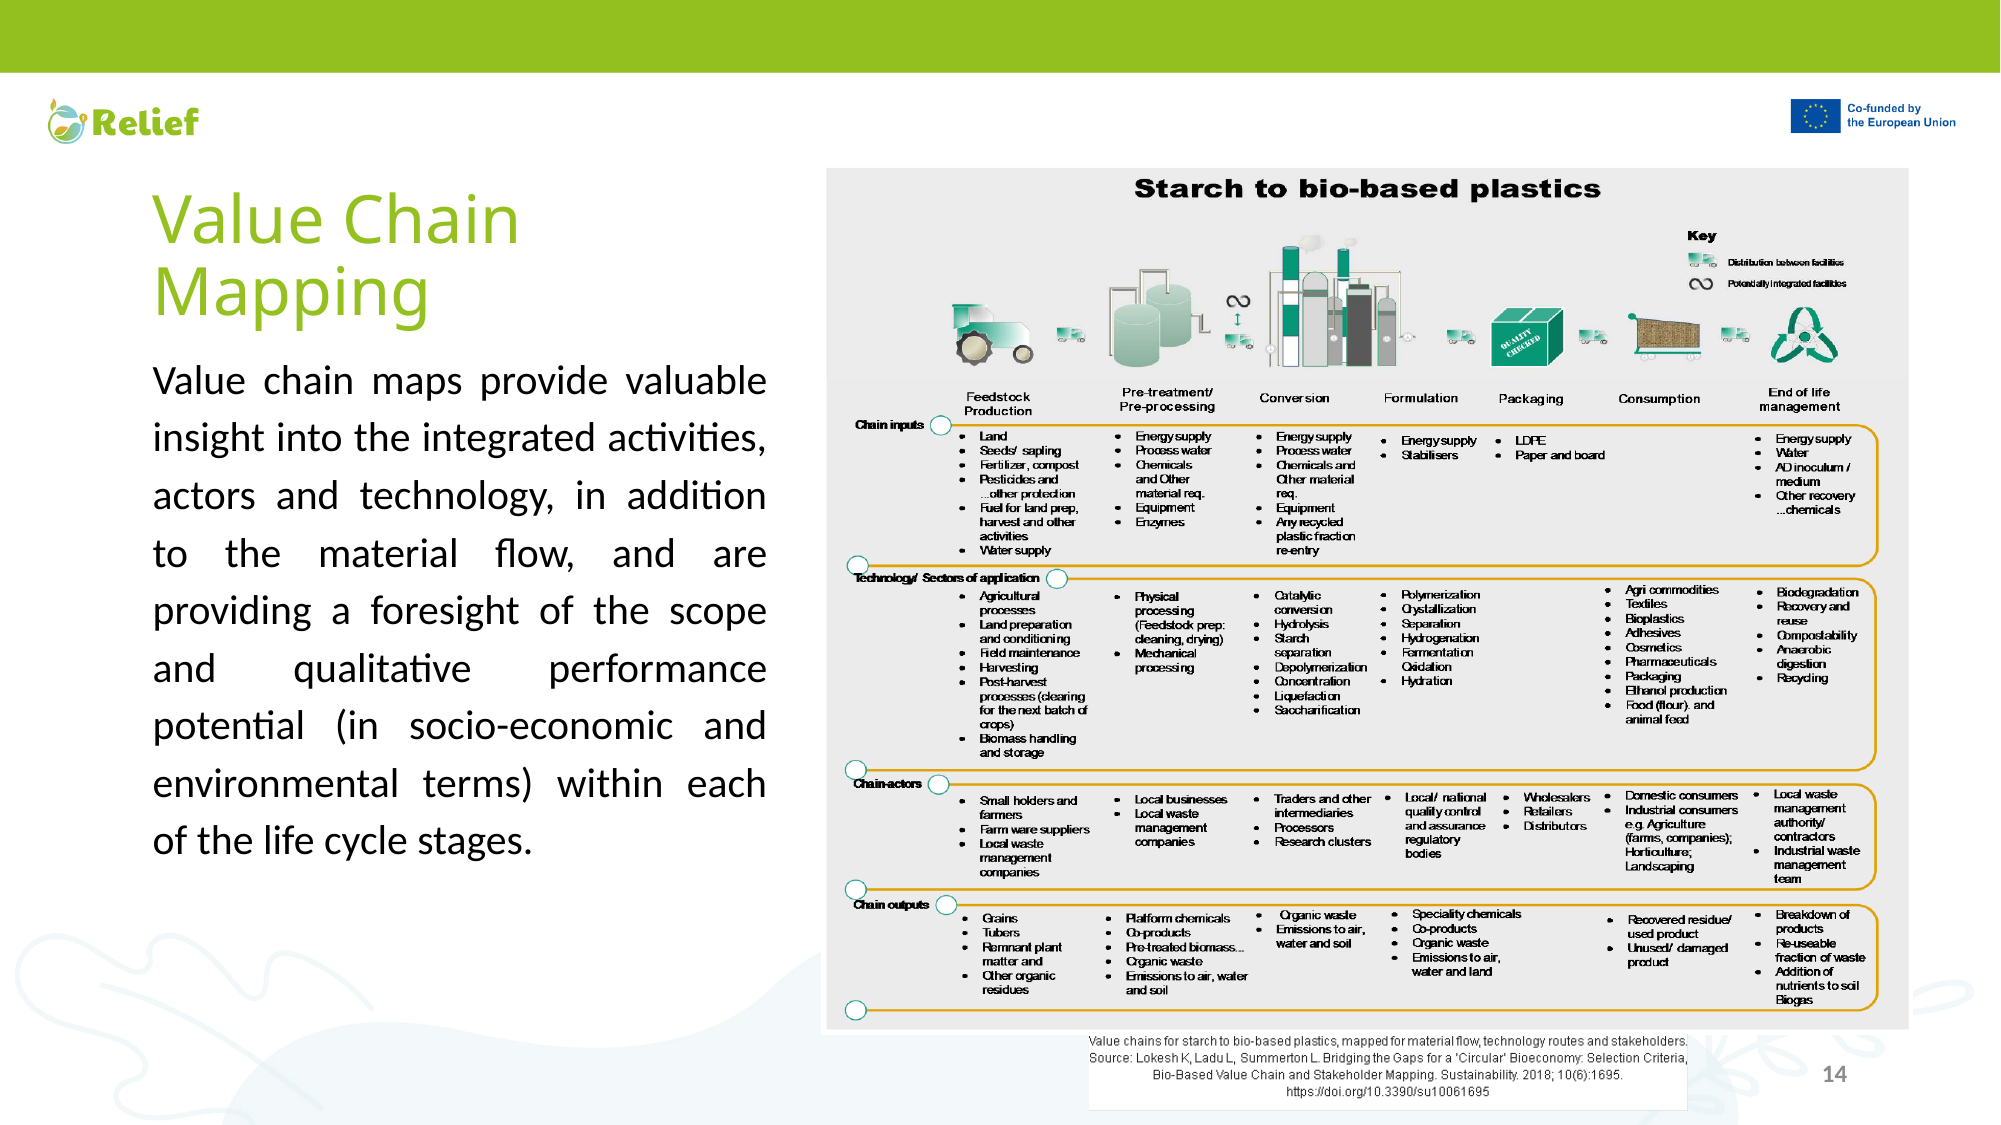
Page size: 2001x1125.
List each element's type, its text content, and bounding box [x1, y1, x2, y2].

title Value Chain Mapping [137, 112, 783, 337]
list Value chain maps provide valuable insight into the integrated activities, actors and technology, in addition to the material flow, and are providing a foresight of the scope and qualitative performance potential (in socio-economic and environmental terms) within each of the life cycle stages. [137, 337, 783, 1013]
slide_number 14 [1787, 1042, 1863, 1103]
picture [0, 0, 2001, 1125]
